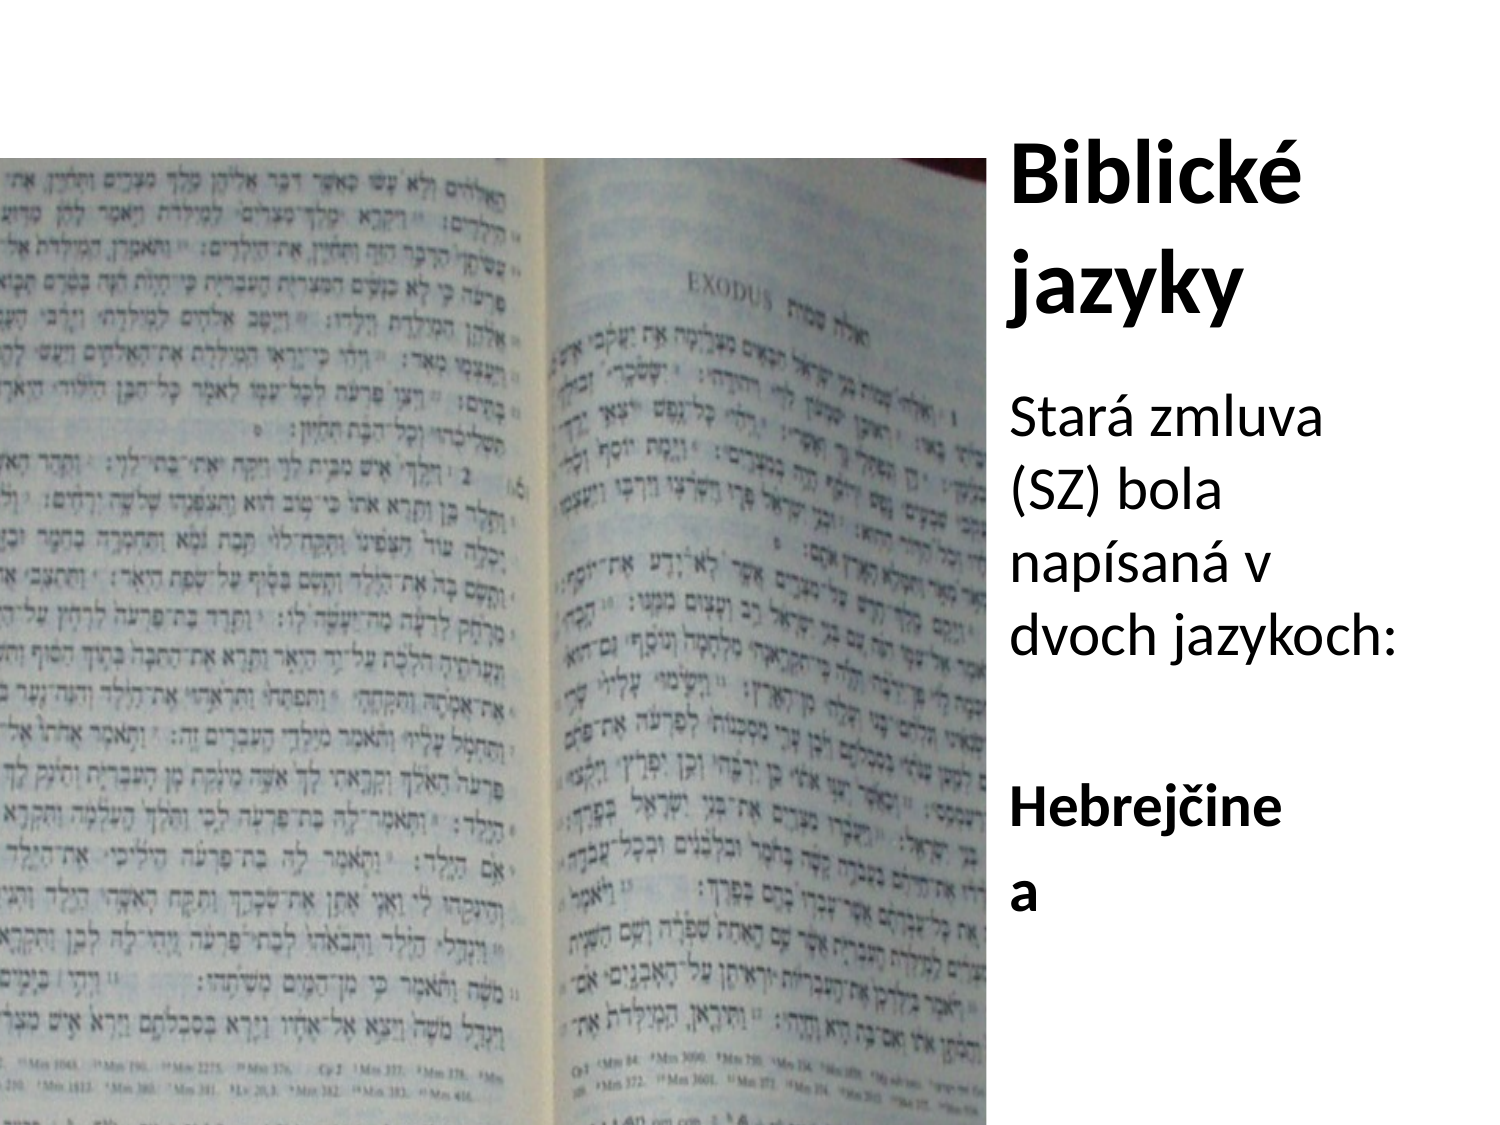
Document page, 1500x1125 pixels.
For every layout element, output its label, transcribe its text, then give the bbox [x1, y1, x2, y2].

list Stará zmluva (SZ) bola napísaná v dvoch jazykoch: Hebrejčine a [994, 368, 1445, 950]
title Biblické jazyky [994, 113, 1445, 339]
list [0, 158, 987, 1125]
